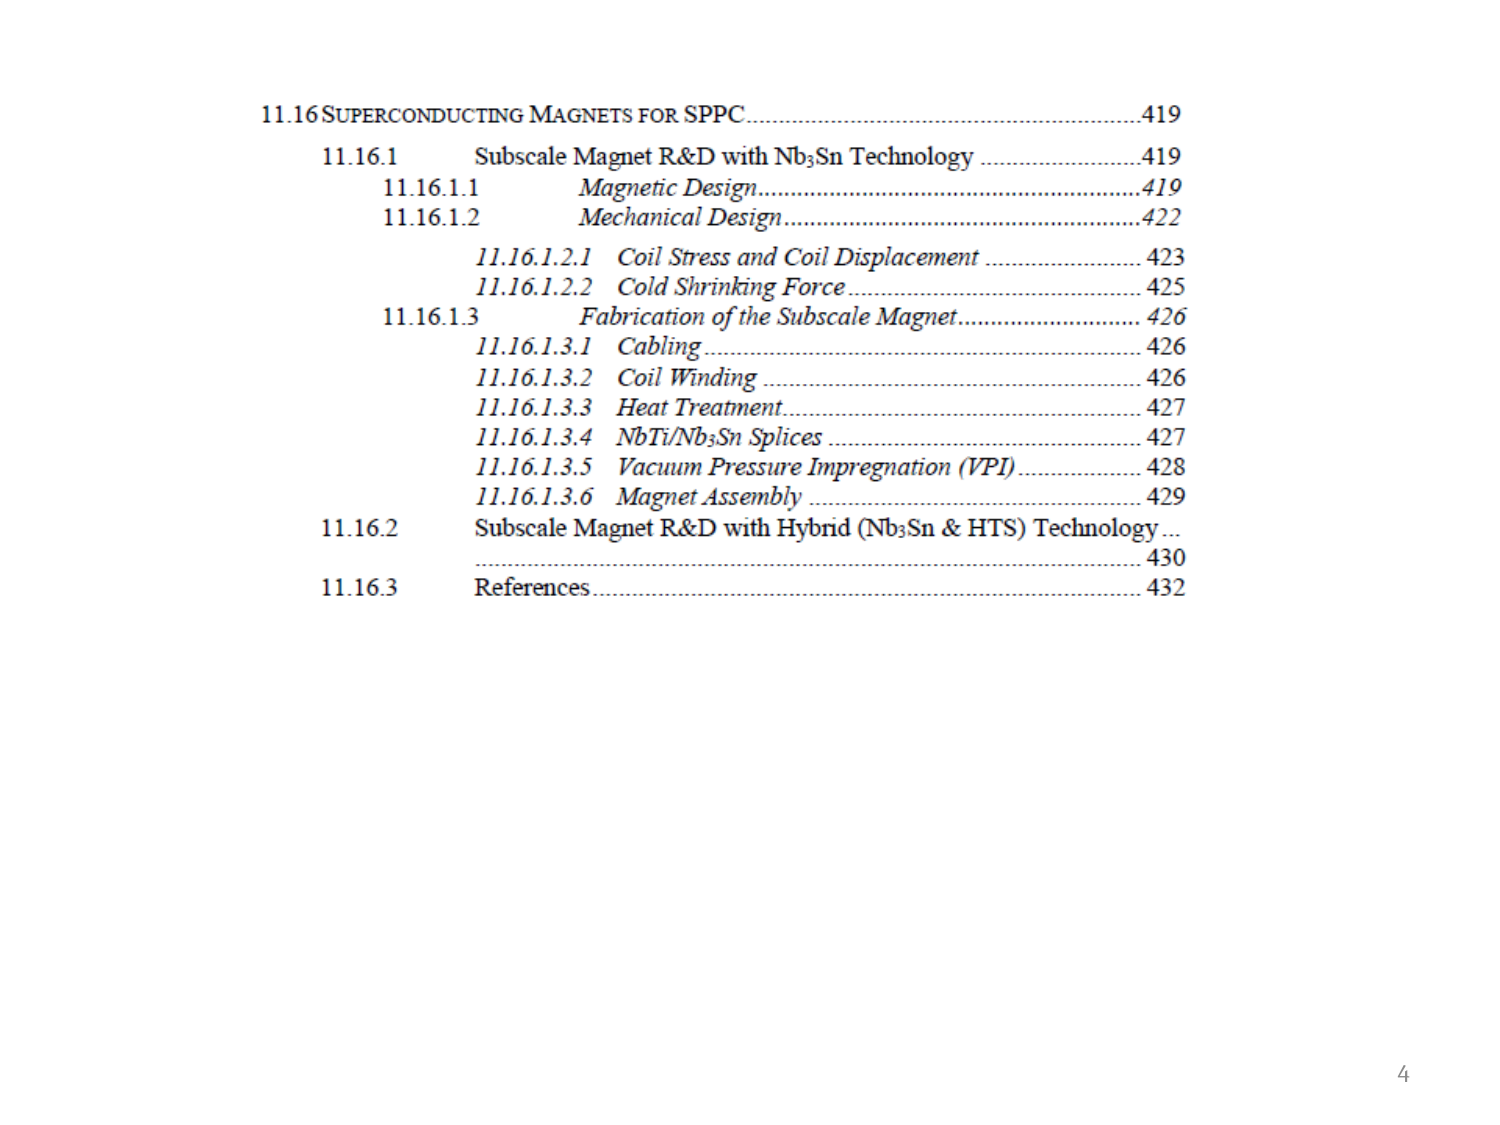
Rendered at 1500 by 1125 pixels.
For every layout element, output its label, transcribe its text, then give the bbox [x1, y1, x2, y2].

slide_number 4 [1074, 1042, 1425, 1103]
picture [312, 239, 1200, 610]
picture [253, 101, 1188, 236]
